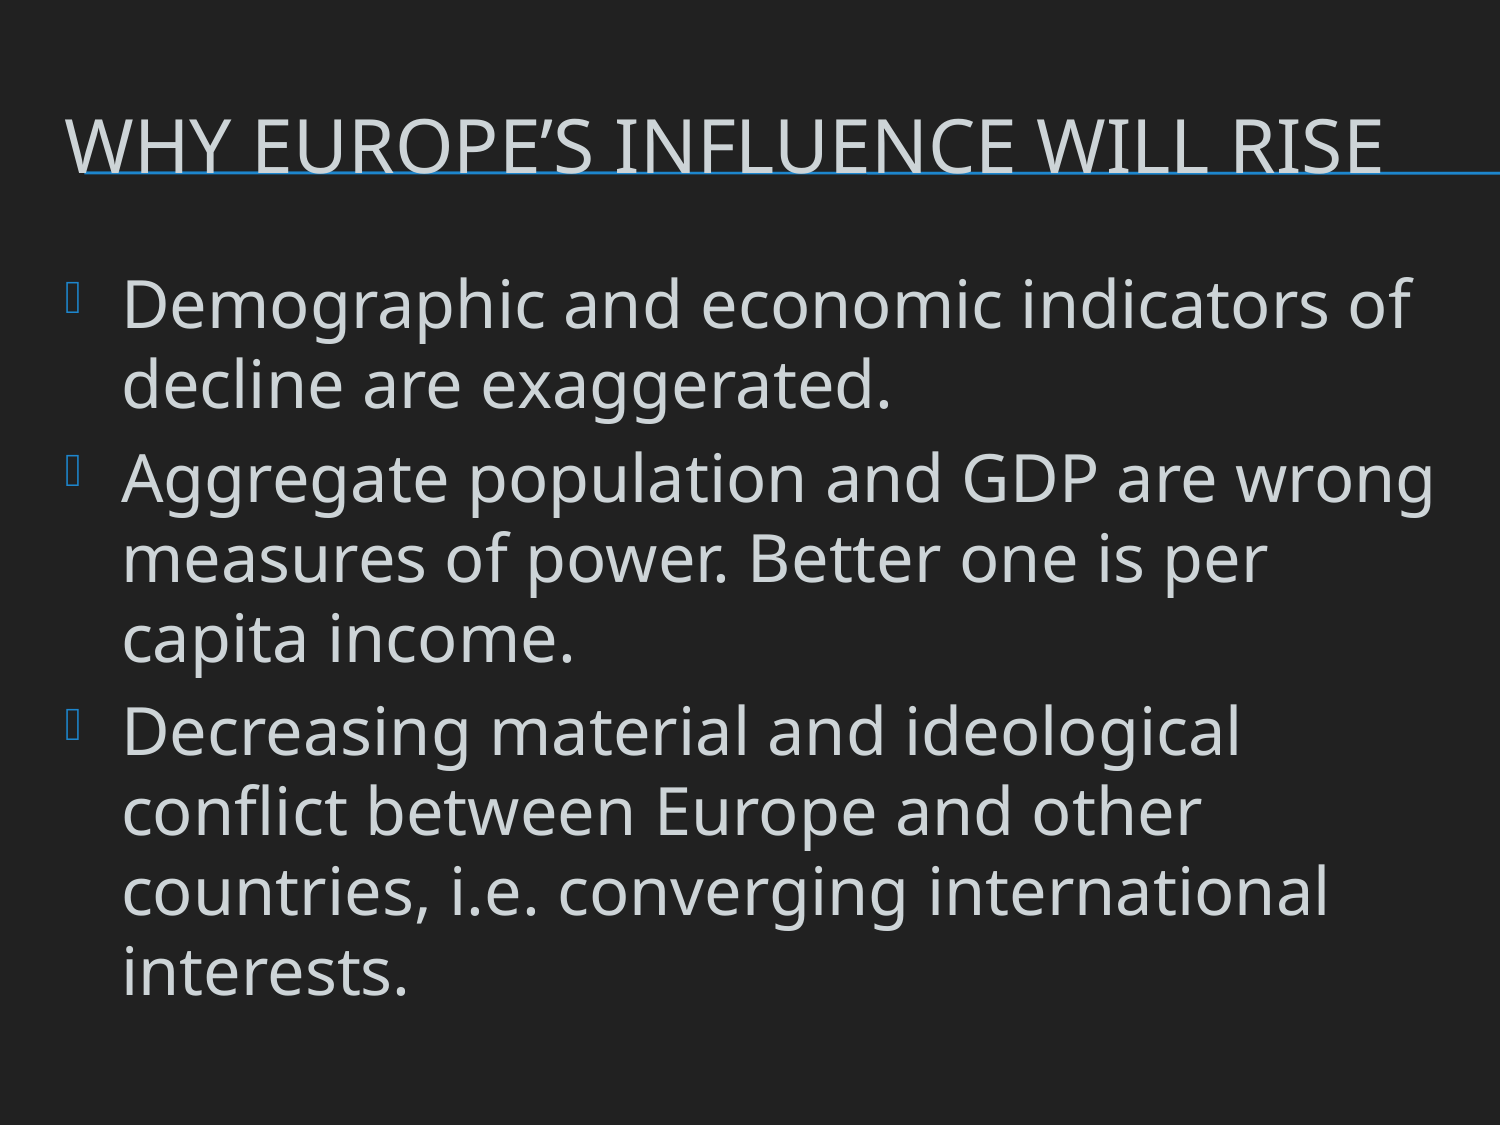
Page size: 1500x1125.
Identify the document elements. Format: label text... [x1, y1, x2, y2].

title Why Europe’s influence will rise [50, 75, 1475, 213]
list Demographic and economic indicators of decline are exaggerated. Aggregate population and GDP are wrong measures of power. Better one is per capita income. Decreasing material and ideological conflict between Europe and other countries, i.e. converging international interests. [50, 254, 1475, 998]
